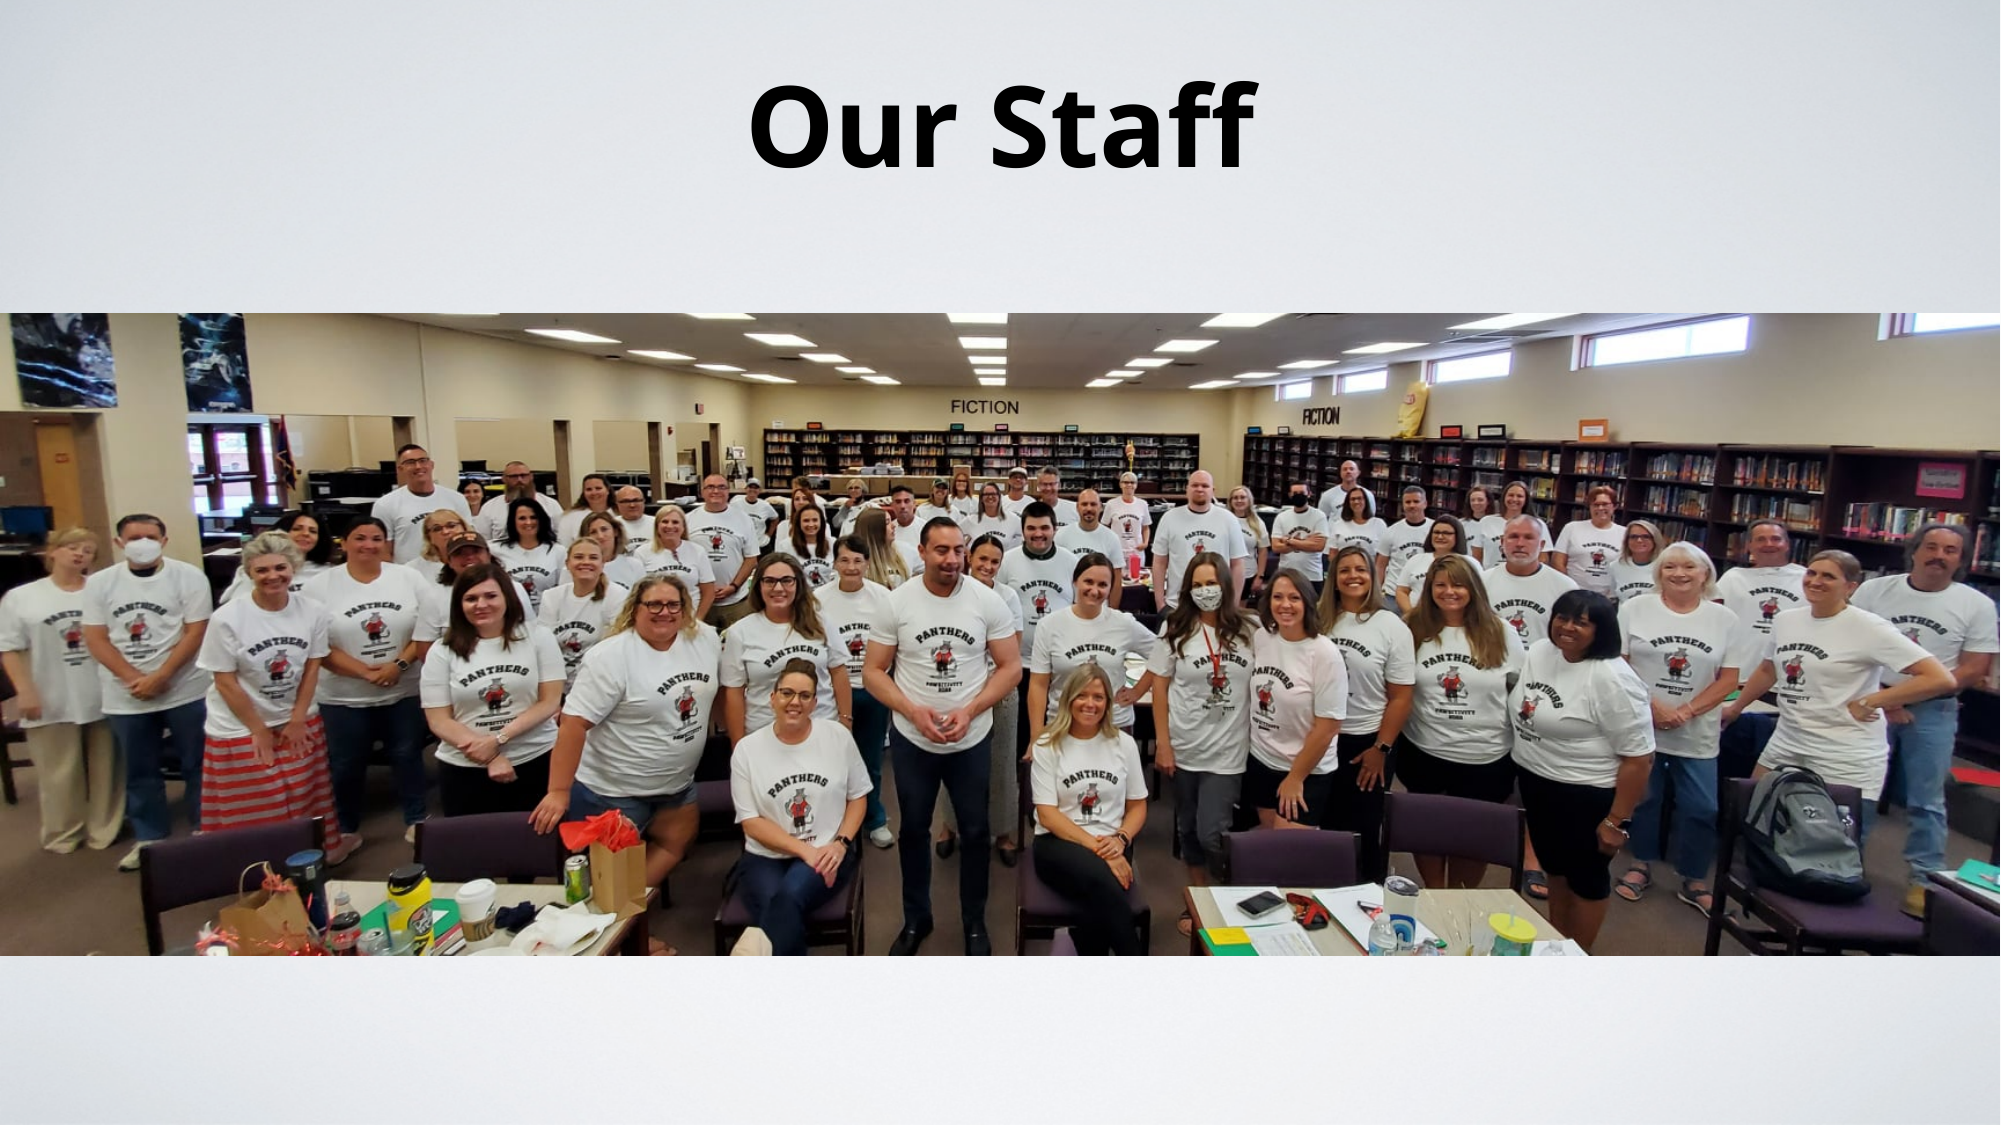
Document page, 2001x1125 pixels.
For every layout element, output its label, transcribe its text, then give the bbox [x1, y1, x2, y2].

title Our Staff [54, 32, 1946, 191]
picture [0, 0, 2001, 1125]
